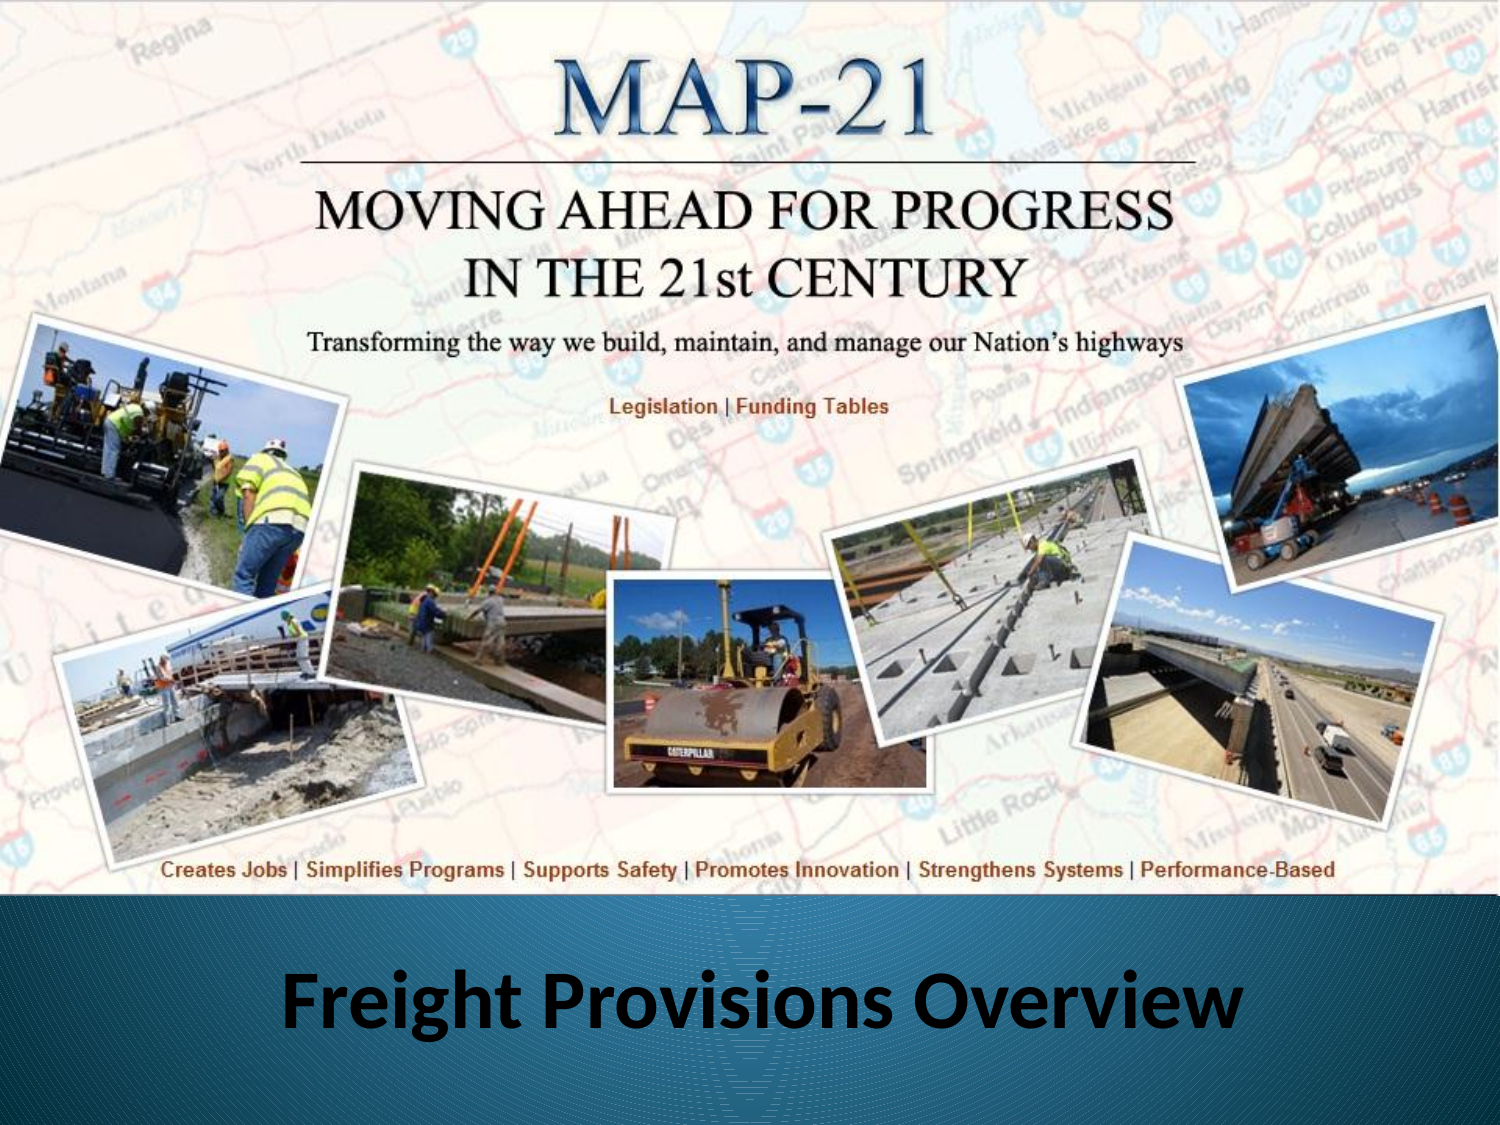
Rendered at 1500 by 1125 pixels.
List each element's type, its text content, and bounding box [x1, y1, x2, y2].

title Freight Provisions Overview [112, 912, 1388, 1079]
picture [0, 0, 1500, 896]
